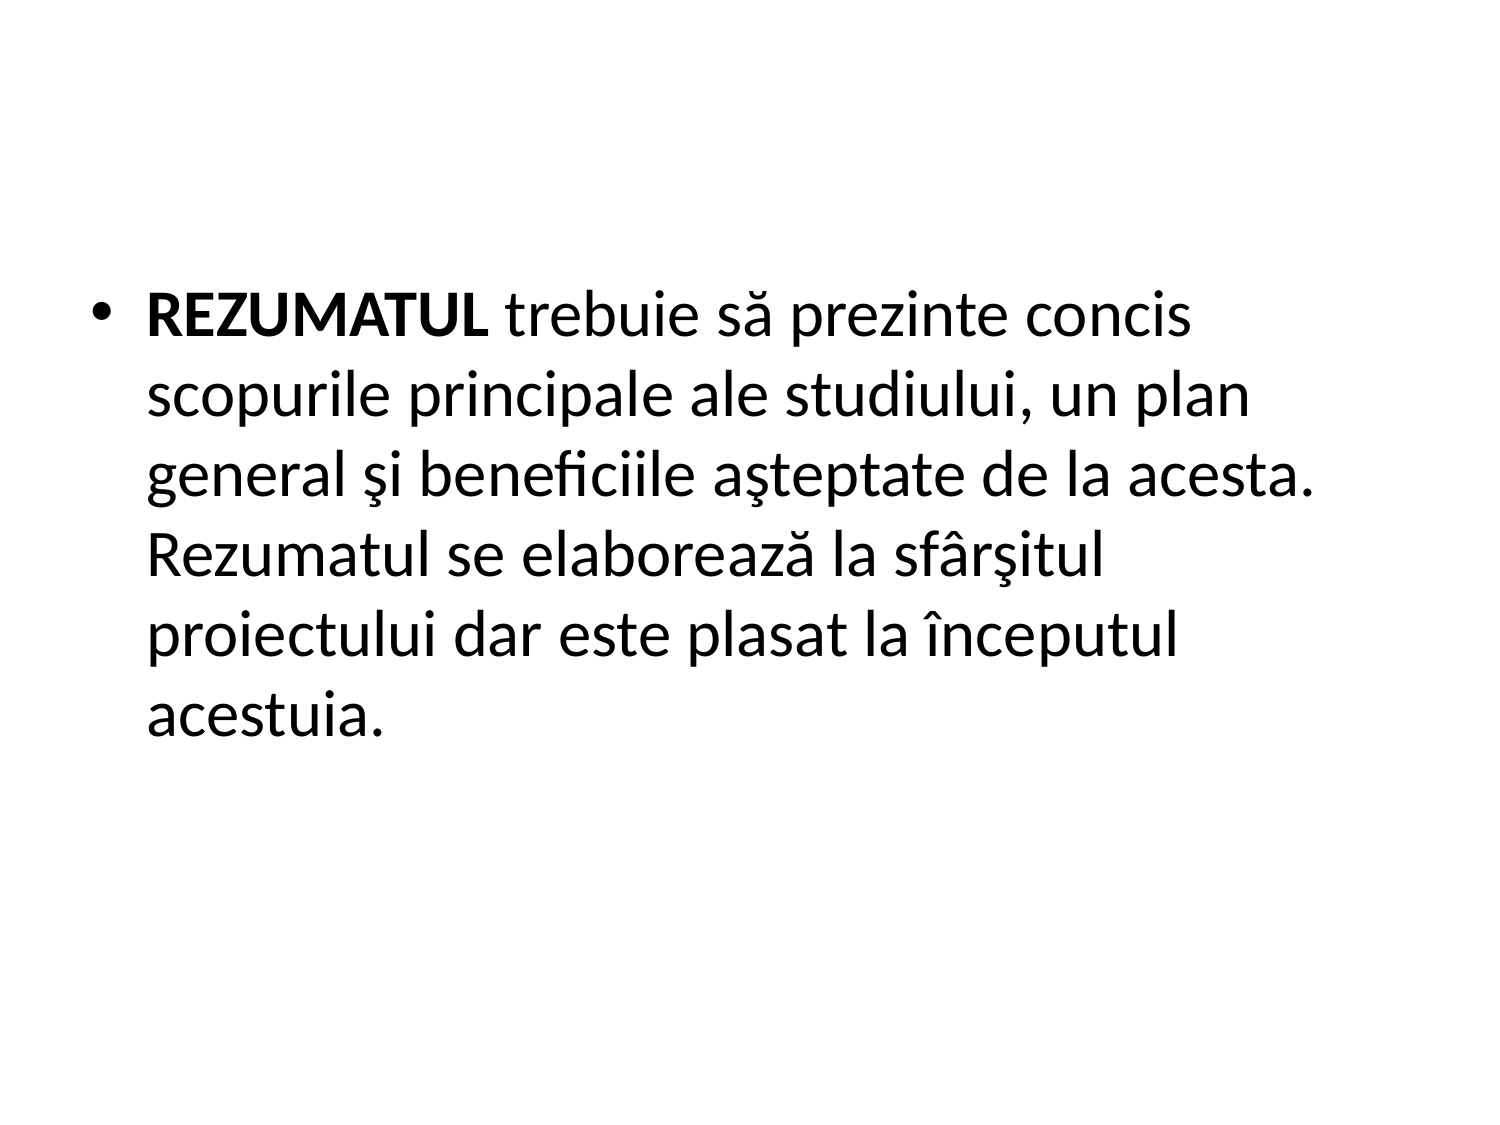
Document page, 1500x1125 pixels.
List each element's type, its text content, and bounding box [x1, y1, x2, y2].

list Rezumatul trebuie să prezinte concis scopurile principale ale studiului, un plan general şi beneficiile aşteptate de la acesta. Rezumatul se elaborează la sfârşitul proiectului dar este plasat la începutul acestuia. [75, 262, 1425, 1005]
